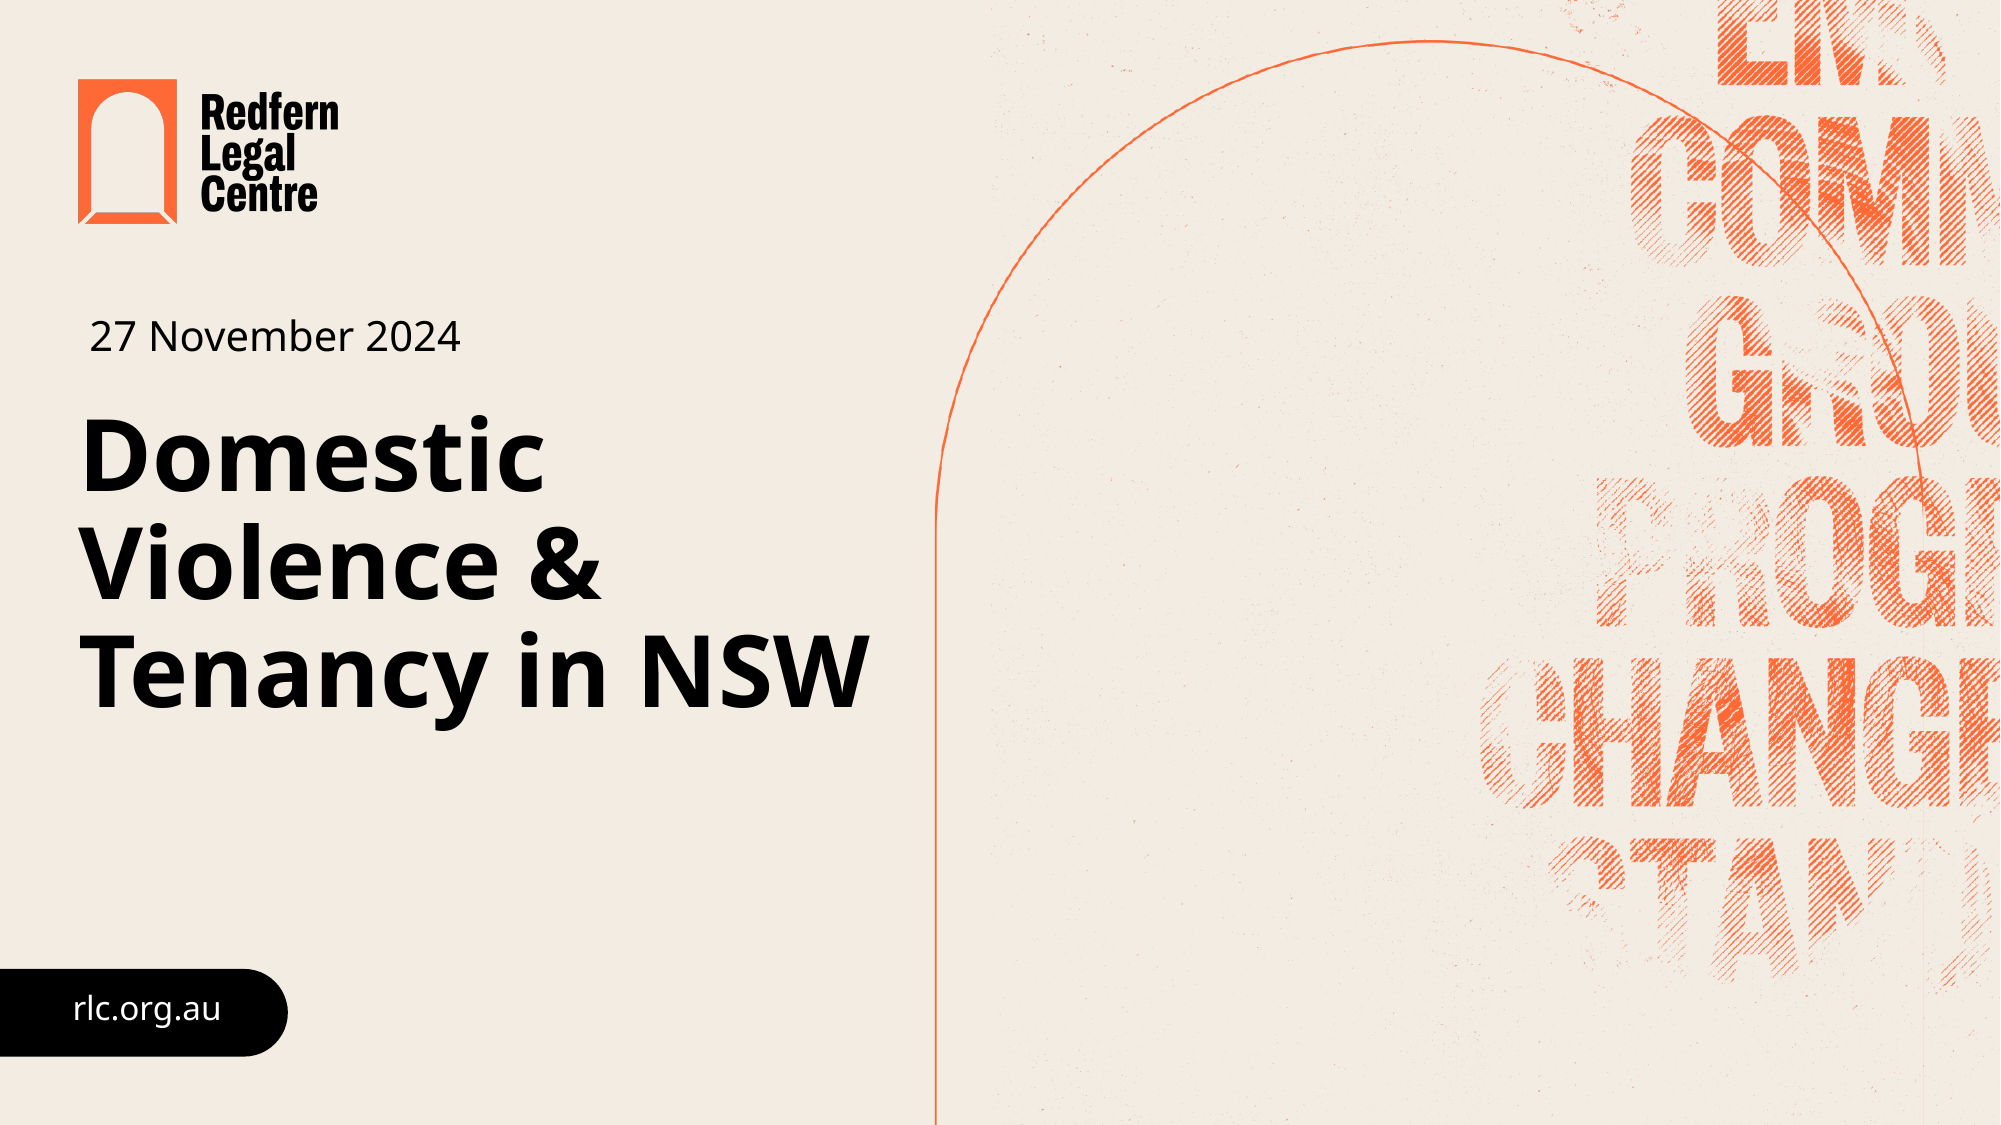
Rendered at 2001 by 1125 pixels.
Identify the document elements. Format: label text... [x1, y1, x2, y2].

picture [991, 43, 1923, 1125]
title 27 November 2024 Domestic Violence & Tenancy in NSW [78, 315, 917, 632]
picture [51, 52, 365, 251]
picture [991, 0, 2000, 1125]
